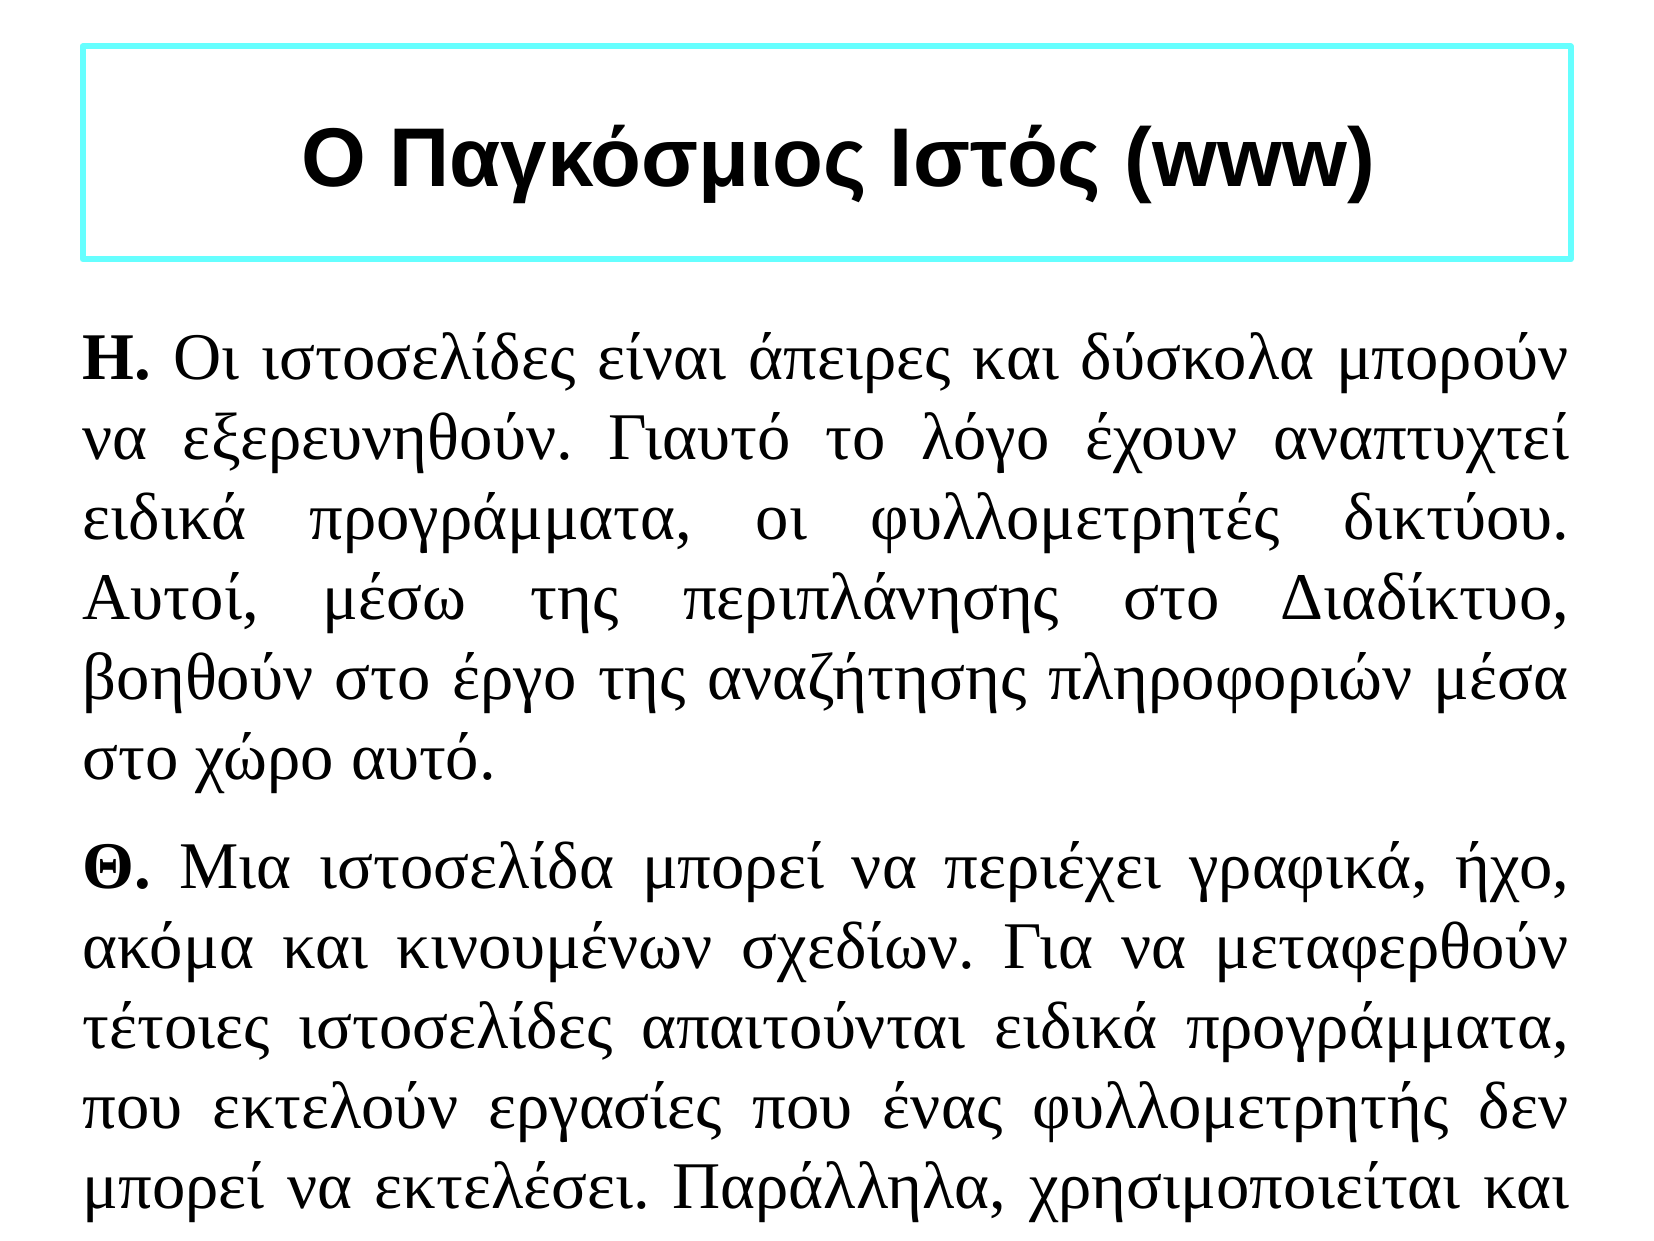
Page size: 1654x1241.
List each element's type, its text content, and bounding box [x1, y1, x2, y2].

text_box Ο Παγκόσμιος Ιστός (www) [82, 46, 1571, 260]
text_box Η. Οι ιστοσελίδες είναι άπειρες και δύσκολα μπορούν να εξερευνηθούν. Γιαυτό το λόγο έχουν αναπτυχτεί ειδικά προγράμματα, οι φυλλομετρητές δικτύου. Αυτοί, μέσω της περιπλάνησης στο Διαδίκτυο, βοηθούν στο έργο της αναζήτησης πληροφοριών μέσα στο χώρο αυτό. Θ. Μια ιστοσελίδα μπορεί να περιέχει γραφικά, ήχο, ακόμα και κινουμένων σχεδίων. Για να μεταφερθούν τέτοιες ιστοσελίδες απαιτούνται ειδικά προγράμματα, που εκτελούν εργασίες που ένας φυλλομετρητής δεν μπορεί να εκτελέσει. Παράλληλα, χρησιμοποιείται και ειδική γλώσσα προγραμματισμού, η Java. [82, 312, 1571, 1231]
